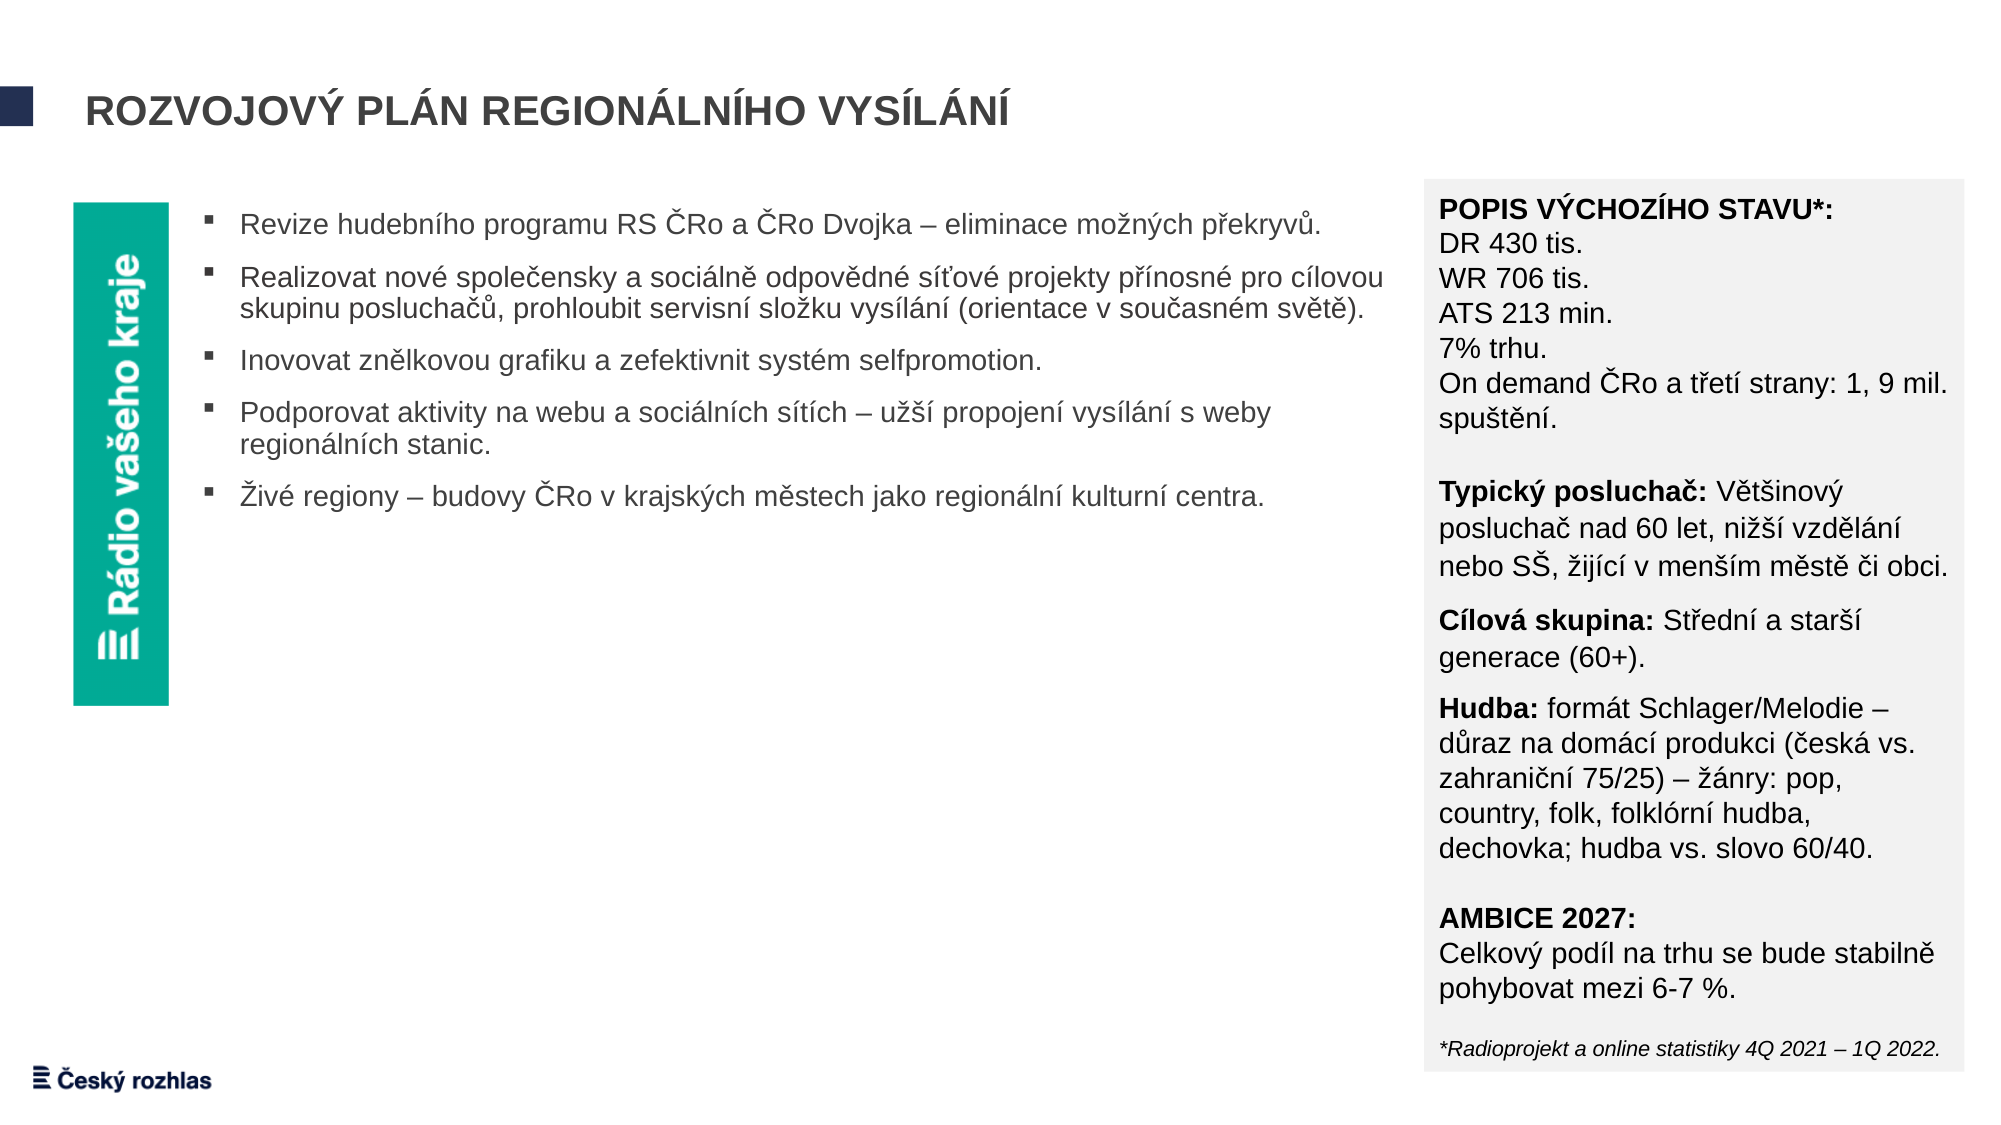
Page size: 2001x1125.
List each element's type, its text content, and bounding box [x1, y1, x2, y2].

text_box POPIS VÝCHOZÍHO STAVU*: DR 430 tis. WR 706 tis. ATS 213 min. 7% trhu. On demand ČRo a třetí strany: 1, 9 mil. spuštění. Typický posluchač: Většinový posluchač nad 60 let, nižší vzdělání nebo SŠ, žijící v menším městě či obci. Cílová skupina: Střední a starší generace (60+). Hudba: formát Schlager/Melodie – důraz na domácí produkci (česká vs. zahraniční 75/25) – žánry: pop, country, folk, folklórní hudba, dechovka; hudba vs. slovo 60/40. AMBICE 2027: Celkový podíl na trhu se bude stabilně pohybovat mezi 6-7 %. *Radioprojekt a online statistiky 4Q 2021 – 1Q 2022. [1423, 178, 1965, 1073]
text_box [0, 85, 34, 127]
picture [0, 0, 2001, 1125]
text_box Revize hudebního programu RS ČRo a ČRo Dvojka – eliminace možných překryvů. Realizovat nové společensky a sociálně odpovědné síťové projekty přínosné pro cílovou skupinu posluchačů, prohloubit servisní složku vysílání (orientace v současném světě). Inovovat znělkovou grafiku a zefektivnit systém selfpromotion. Podporovat aktivity na webu a sociálních sítích – užší propojení vysílání s weby regionálních stanic. Živé regiony – budovy ČRo v krajských městech jako regionální kulturní centra. [187, 202, 1425, 722]
text_box ROZVOJOVÝ PLÁN Regionálního vysílání [70, 76, 1559, 142]
